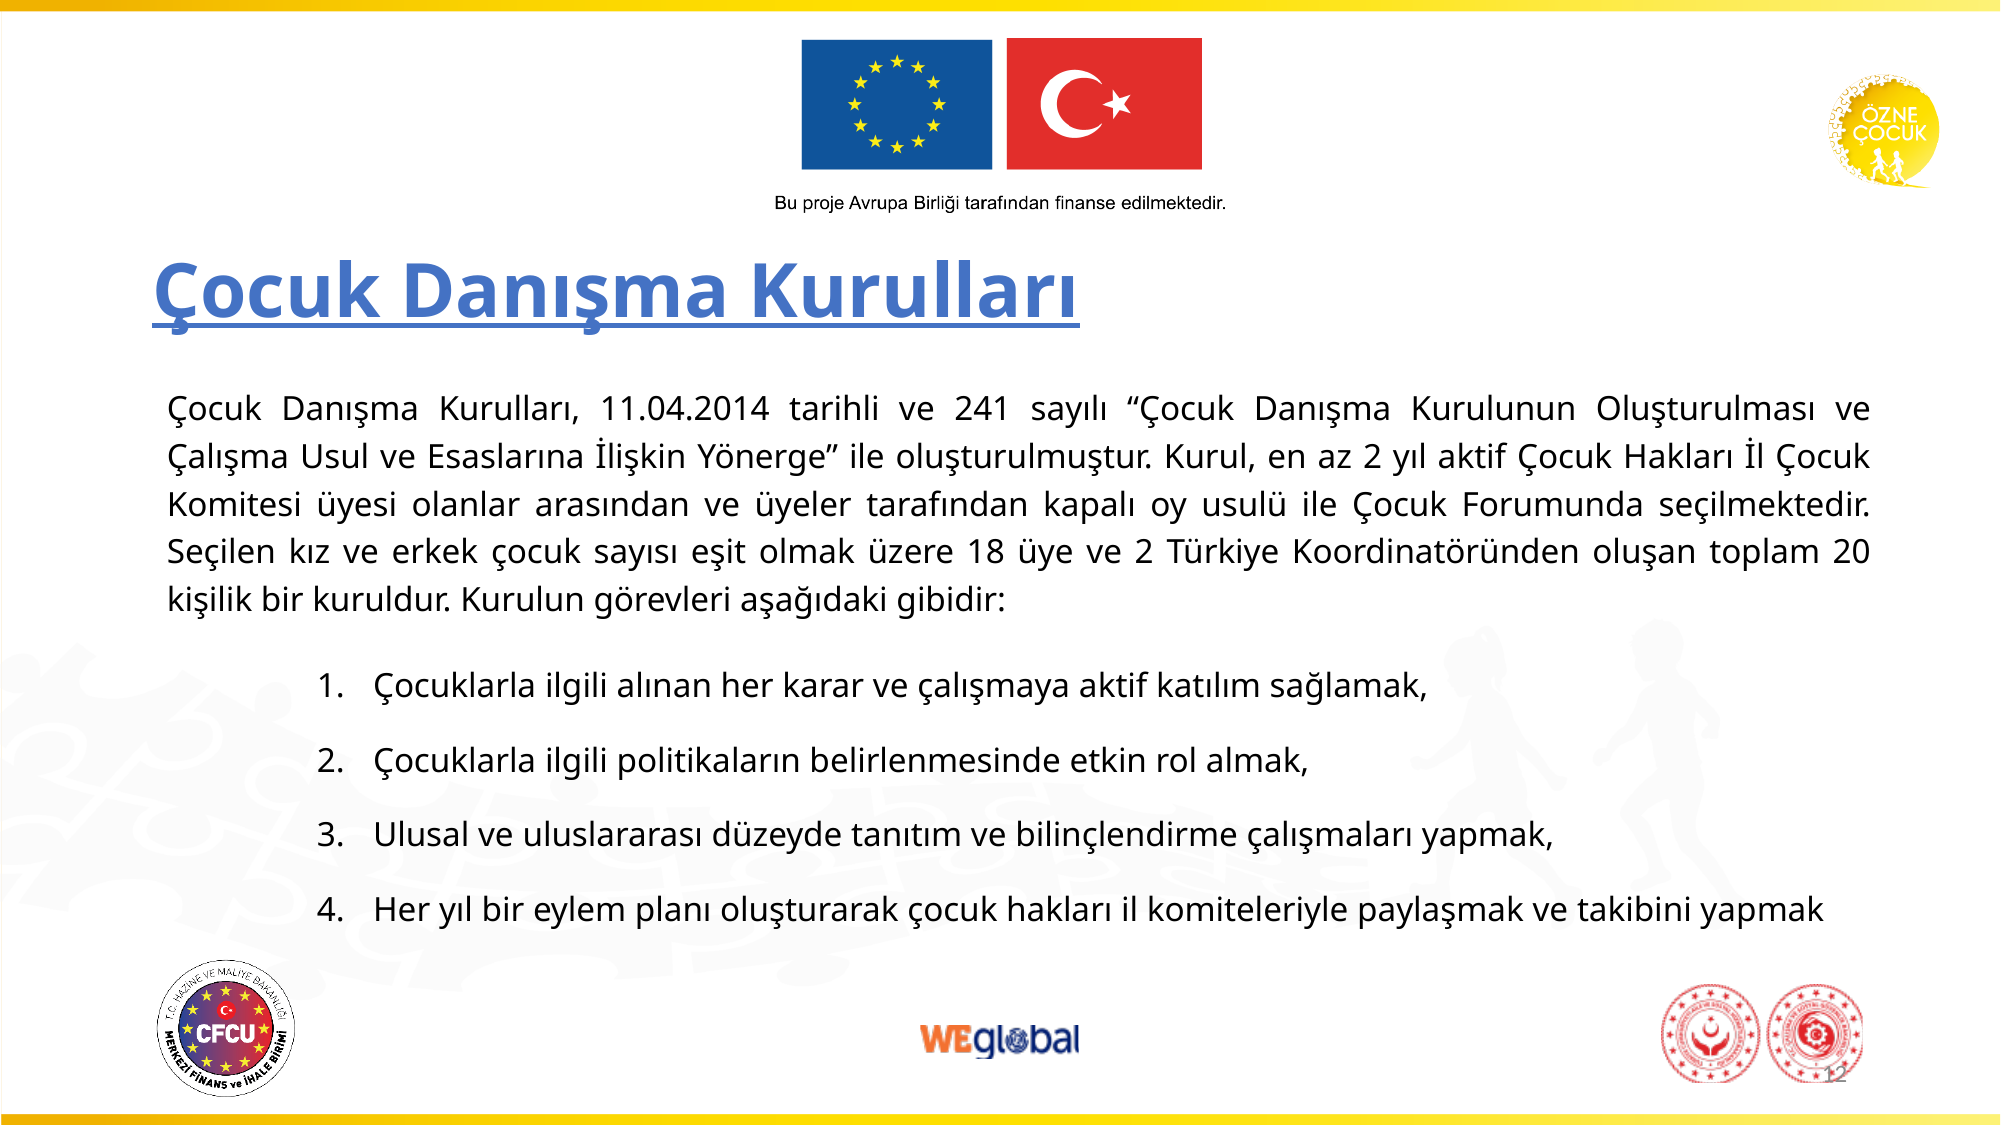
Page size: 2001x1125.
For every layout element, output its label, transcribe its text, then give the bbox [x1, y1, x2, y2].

list Çocuk Danışma Kurulları, 11.04.2014 tarihli ve 241 sayılı “Çocuk Danışma Kurulunun Oluşturulması ve Çalışma Usul ve Esaslarına İlişkin Yönerge” ile oluşturulmuştur. Kurul, en az 2 yıl aktif Çocuk Hakları İl Çocuk Komitesi üyesi olanlar arasından ve üyeler tarafından kapalı oy usulü ile Çocuk Forumunda seçilmektedir. Seçilen kız ve erkek çocuk sayısı eşit olmak üzere 18 üye ve 2 Türkiye Koordinatöründen oluşan toplam 20 kişilik bir kuruldur. Kurulun görevleri aşağıdaki gibidir: Çocuklarla ilgili alınan her karar ve çalışmaya aktif katılım sağlamak, Çocuklarla ilgili politikaların belirlenmesinde etkin rol almak, Ulusal ve uluslararası düzeyde tanıtım ve bilinçlendirme çalışmaları yapmak, Her yıl bir eylem planı oluşturarak çocuk hakları il komiteleriyle paylaşmak ve takibini yapmak [151, 371, 1889, 954]
slide_number 12 [1412, 1042, 1863, 1103]
picture [0, 0, 2001, 1125]
title Çocuk Danışma Kurulları [137, 171, 1863, 390]
